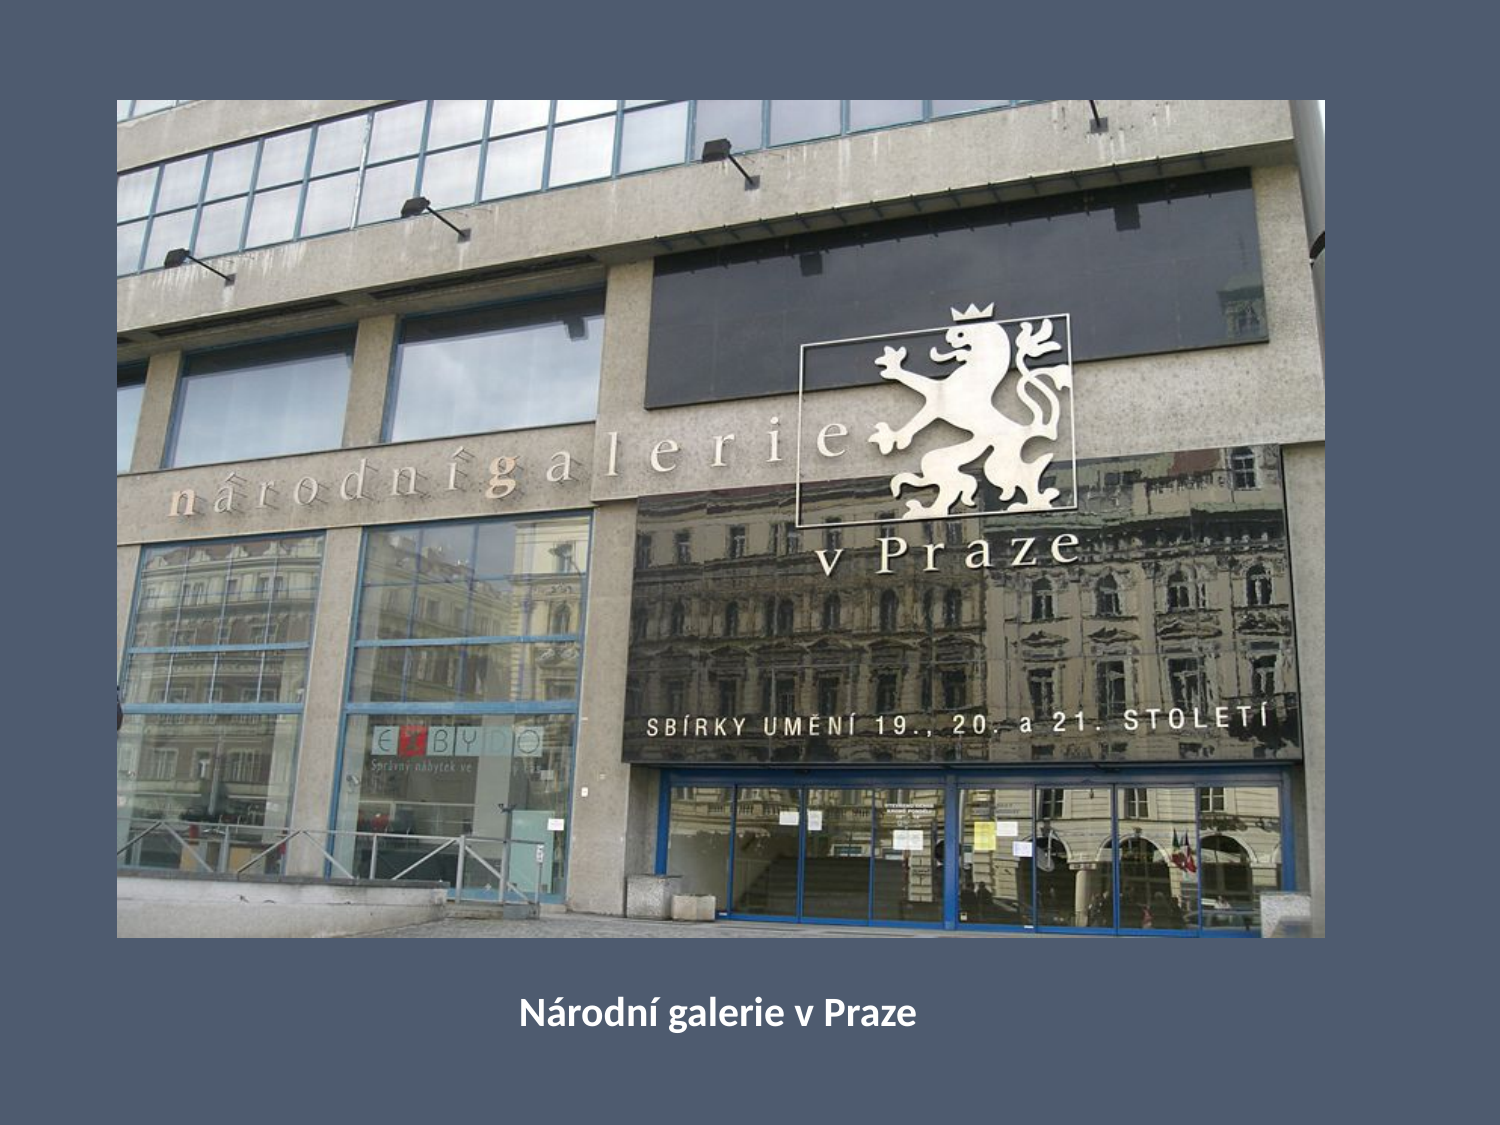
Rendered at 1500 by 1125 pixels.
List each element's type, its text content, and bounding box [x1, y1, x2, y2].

title Národní galerie v Praze [503, 949, 938, 1043]
picture [116, 100, 1325, 938]
